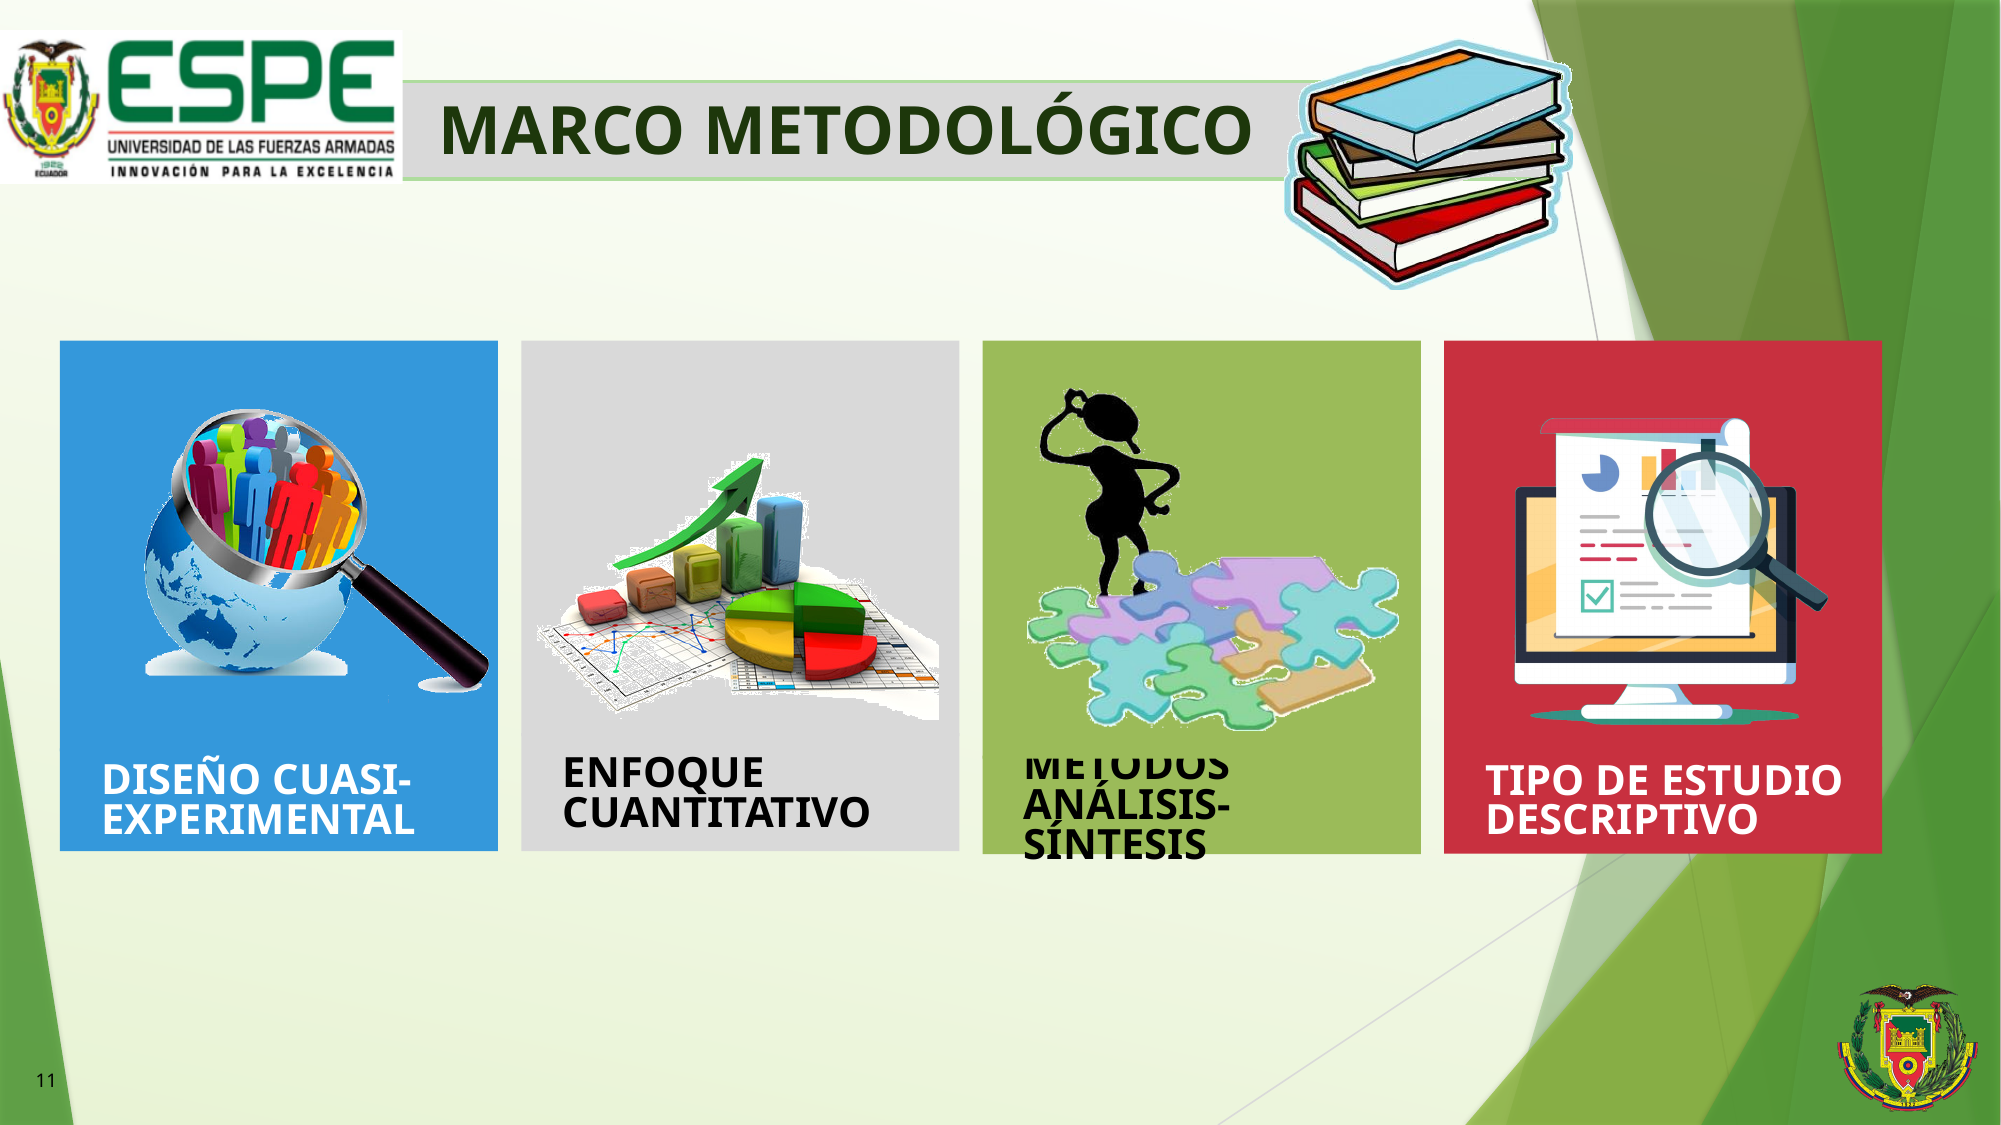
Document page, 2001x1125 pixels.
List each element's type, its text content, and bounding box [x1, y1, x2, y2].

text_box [1443, 799, 1883, 855]
picture [1027, 387, 1400, 731]
picture [89, 391, 510, 707]
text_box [982, 340, 1422, 855]
text_box MARCO METODOLÓGICO [410, 80, 1279, 175]
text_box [59, 339, 499, 852]
picture [1439, 342, 1887, 790]
picture [513, 453, 940, 721]
text_box [410, 175, 1279, 181]
picture [1283, 37, 1574, 291]
picture [0, 29, 404, 184]
picture [1830, 975, 1985, 1116]
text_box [520, 339, 960, 852]
